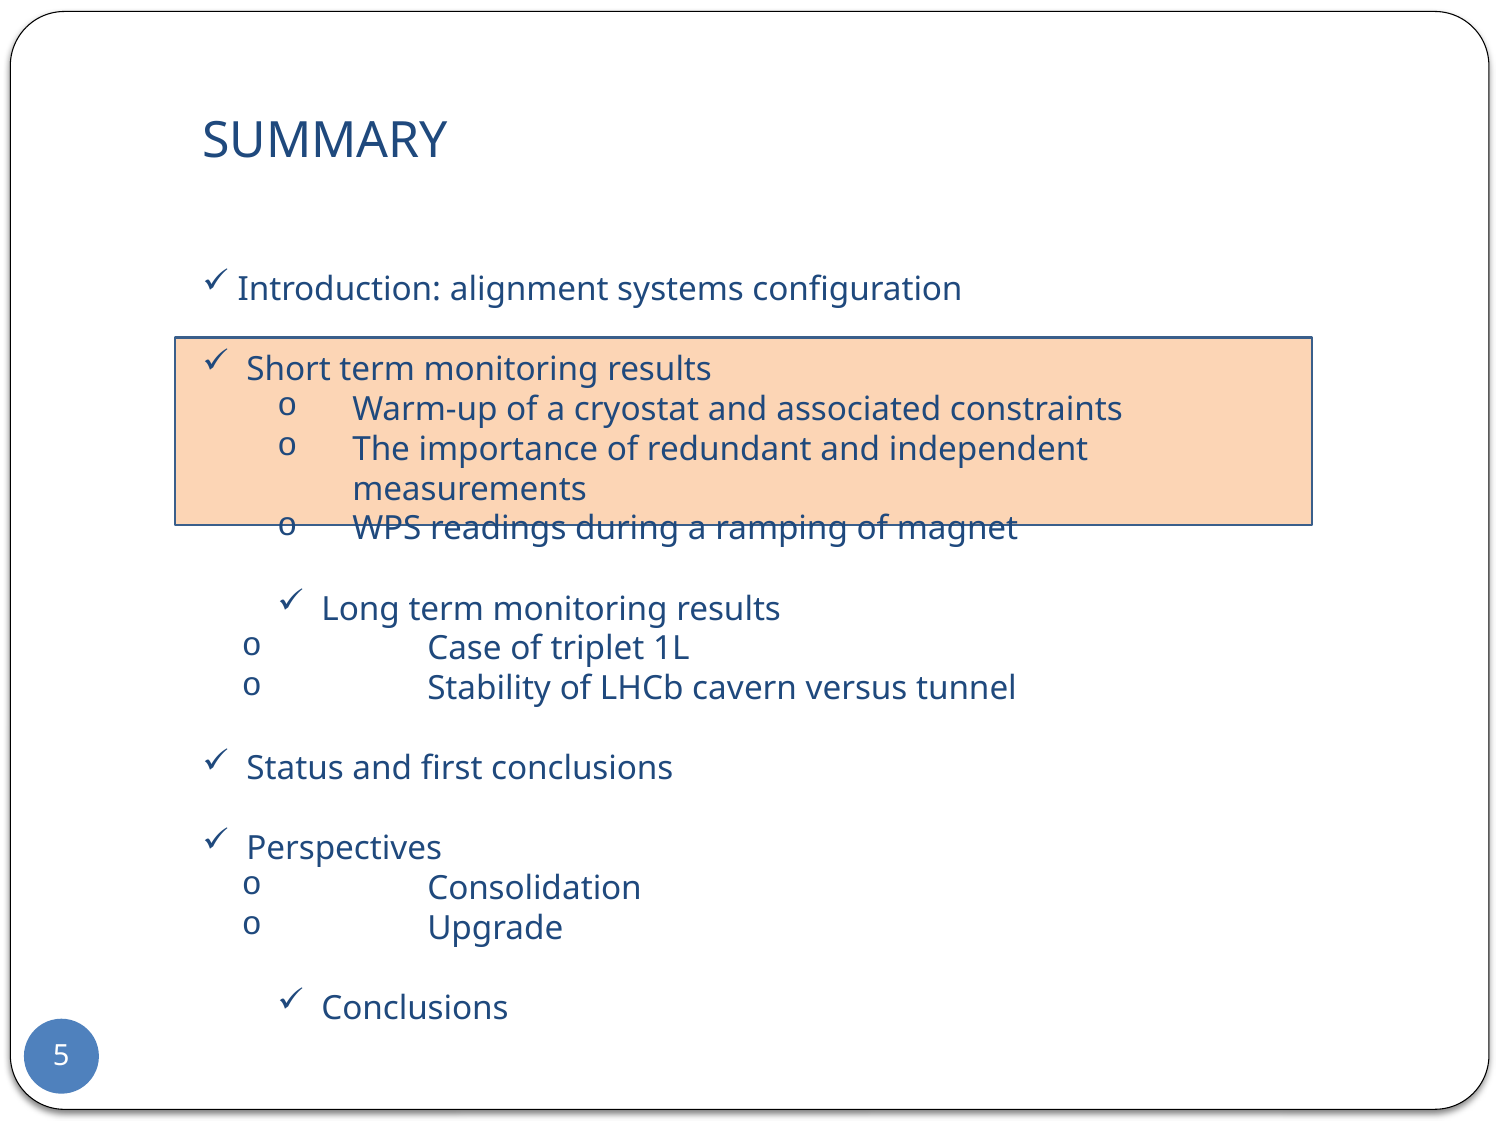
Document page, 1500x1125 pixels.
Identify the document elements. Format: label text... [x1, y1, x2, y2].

slide_number 5 [23, 1018, 99, 1094]
text_box SUMMARY Introduction: alignment systems configuration Short term monitoring results Warm-up of a cryostat and associated constraints The importance of redundant and independent measurements WPS readings during a ramping of magnet Long term monitoring results Case of triplet 1L Stability of LHCb cavern versus tunnel Status and first conclusions Perspectives Consolidation Upgrade Conclusions [187, 99, 1325, 1034]
text_box [174, 336, 187, 526]
